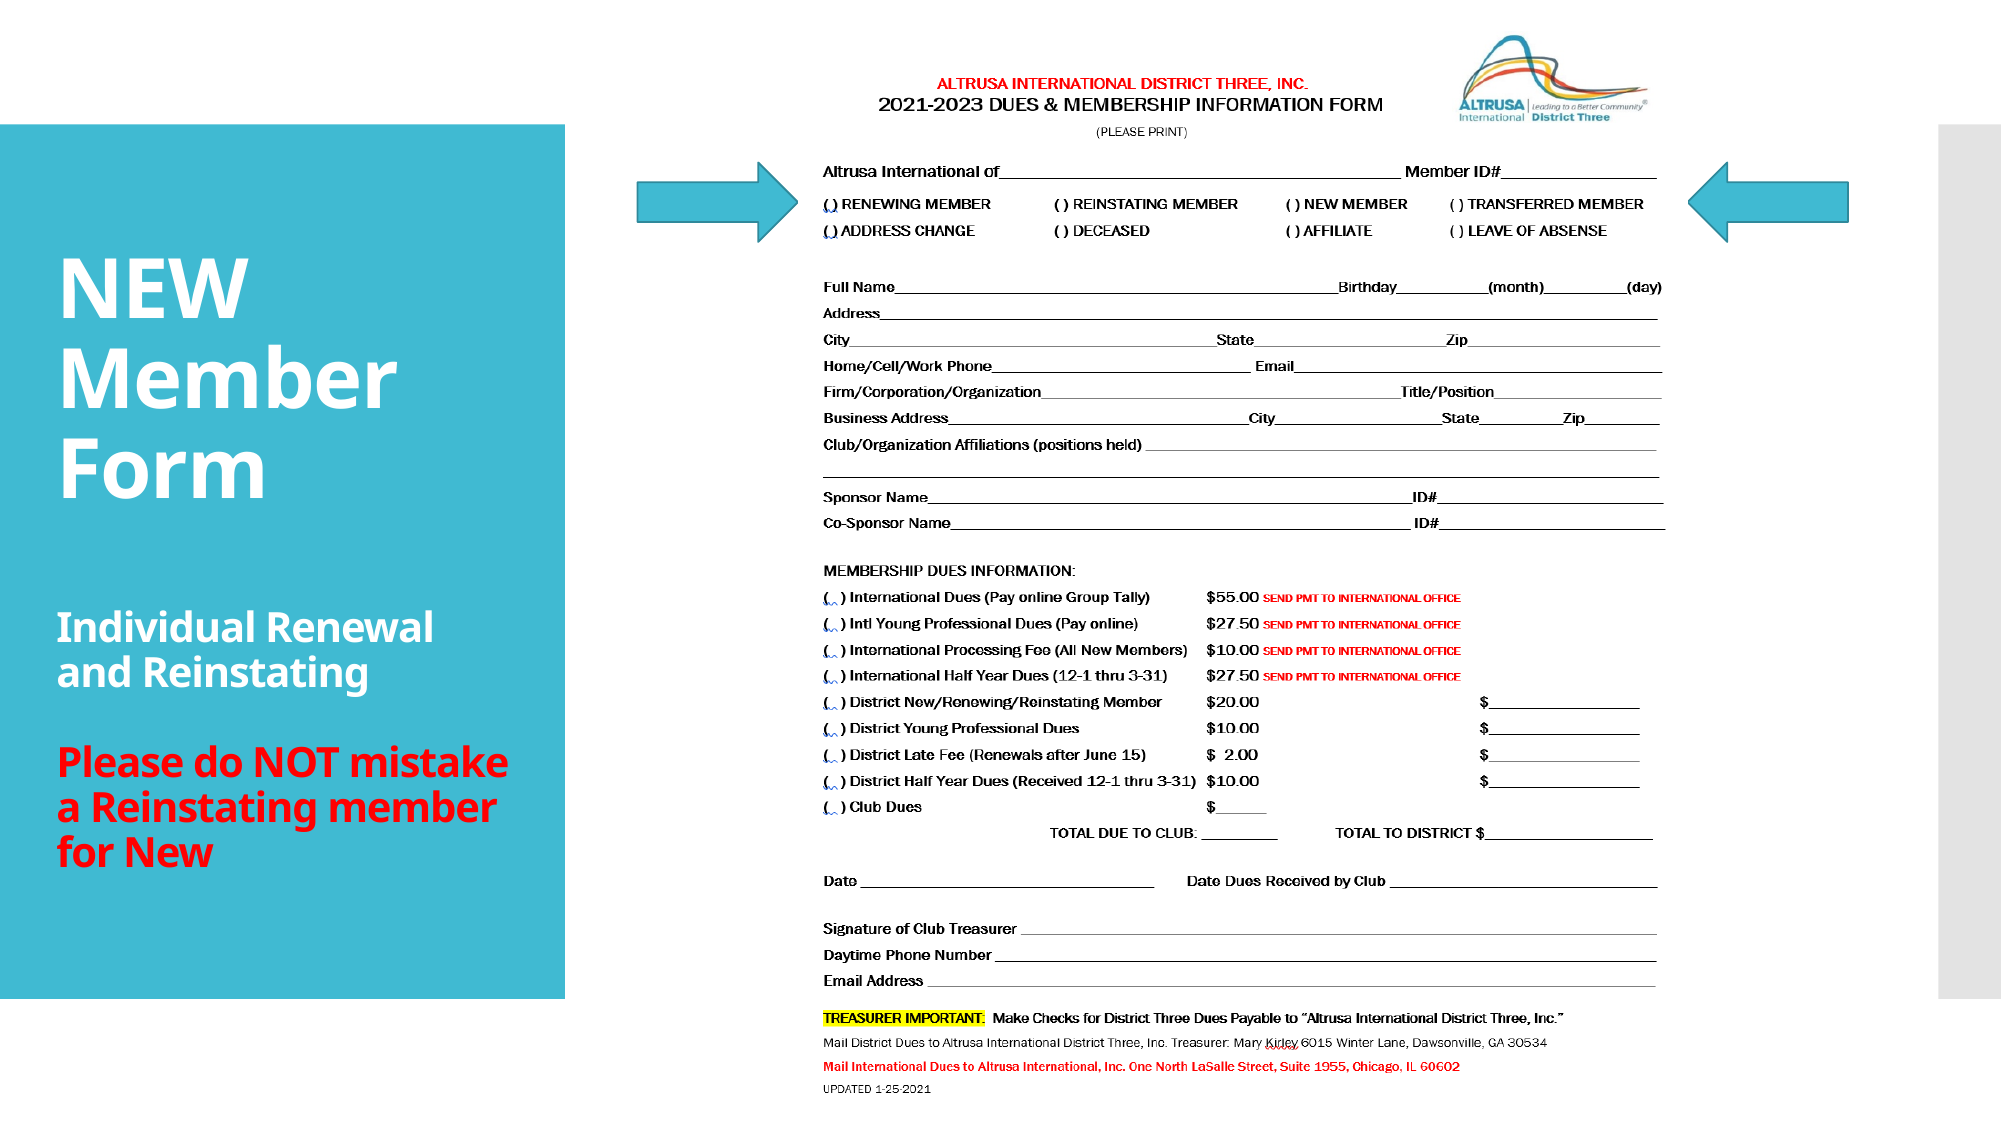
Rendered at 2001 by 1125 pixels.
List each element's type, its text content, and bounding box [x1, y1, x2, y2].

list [797, 12, 1688, 1113]
text_box [1688, 161, 1849, 243]
text_box [636, 161, 797, 243]
title NEW Member Form Individual Renewal and Reinstating Please do NOT mistake a Reinstating member for New [41, 184, 525, 940]
